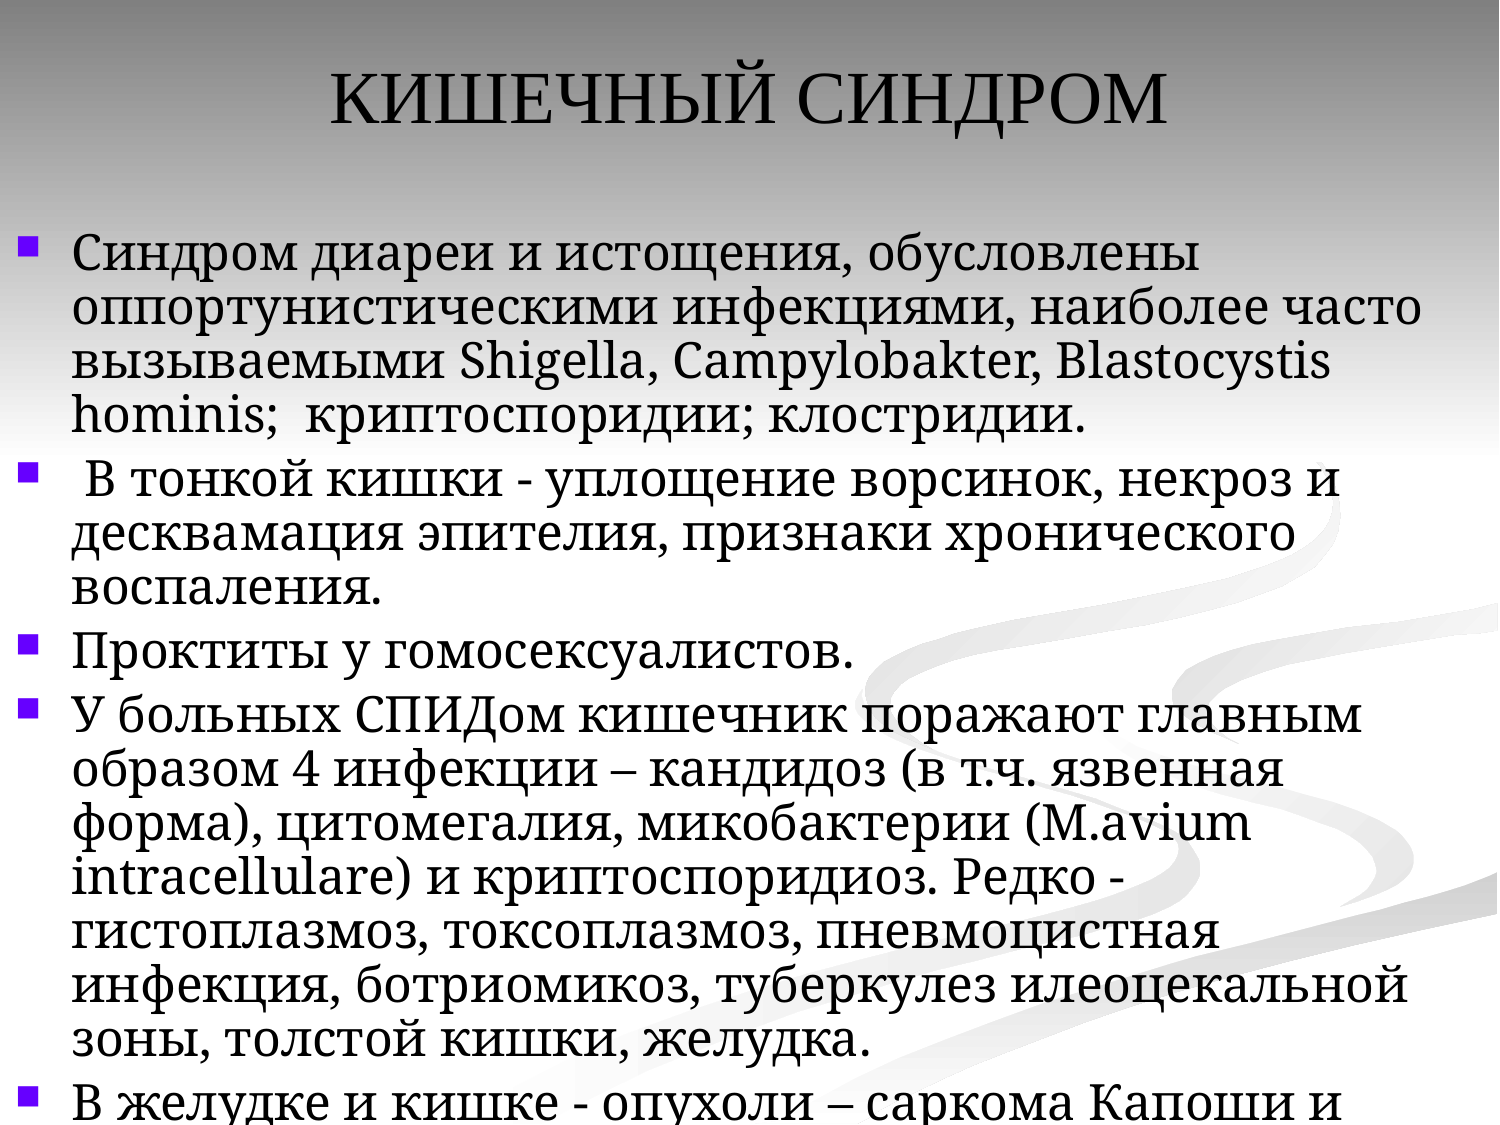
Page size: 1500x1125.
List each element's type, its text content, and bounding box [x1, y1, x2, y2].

list Синдром диареи и истощения, обусловлены оппортунистическими инфекциями, наиболее часто вызываемыми Shigella, Campylobakter, Blastocystis hominis; криптоспоридии; клостридии. В тонкой кишки - уплощение ворсинок, некроз и десквамация эпителия, признаки хронического воспаления. Проктиты у гомосексуалистов. У больных СПИДом кишечник поражают главным образом 4 инфекции – кандидоз (в т.ч. язвенная форма), цитомегалия, микобактерии (M.avium intracellulare) и криптоспоридиоз. Редко - гистоплазмоз, токсоплазмоз, пневмоцистная инфекция, ботриомикоз, туберкулез илеоцекальной зоны, толстой кишки, желудка. В желудке и кишке - опухоли – саркома Капоши и лимфома. [0, 219, 1500, 1006]
title КИШЕЧНЫЙ СИНДРОМ [74, 44, 1426, 219]
